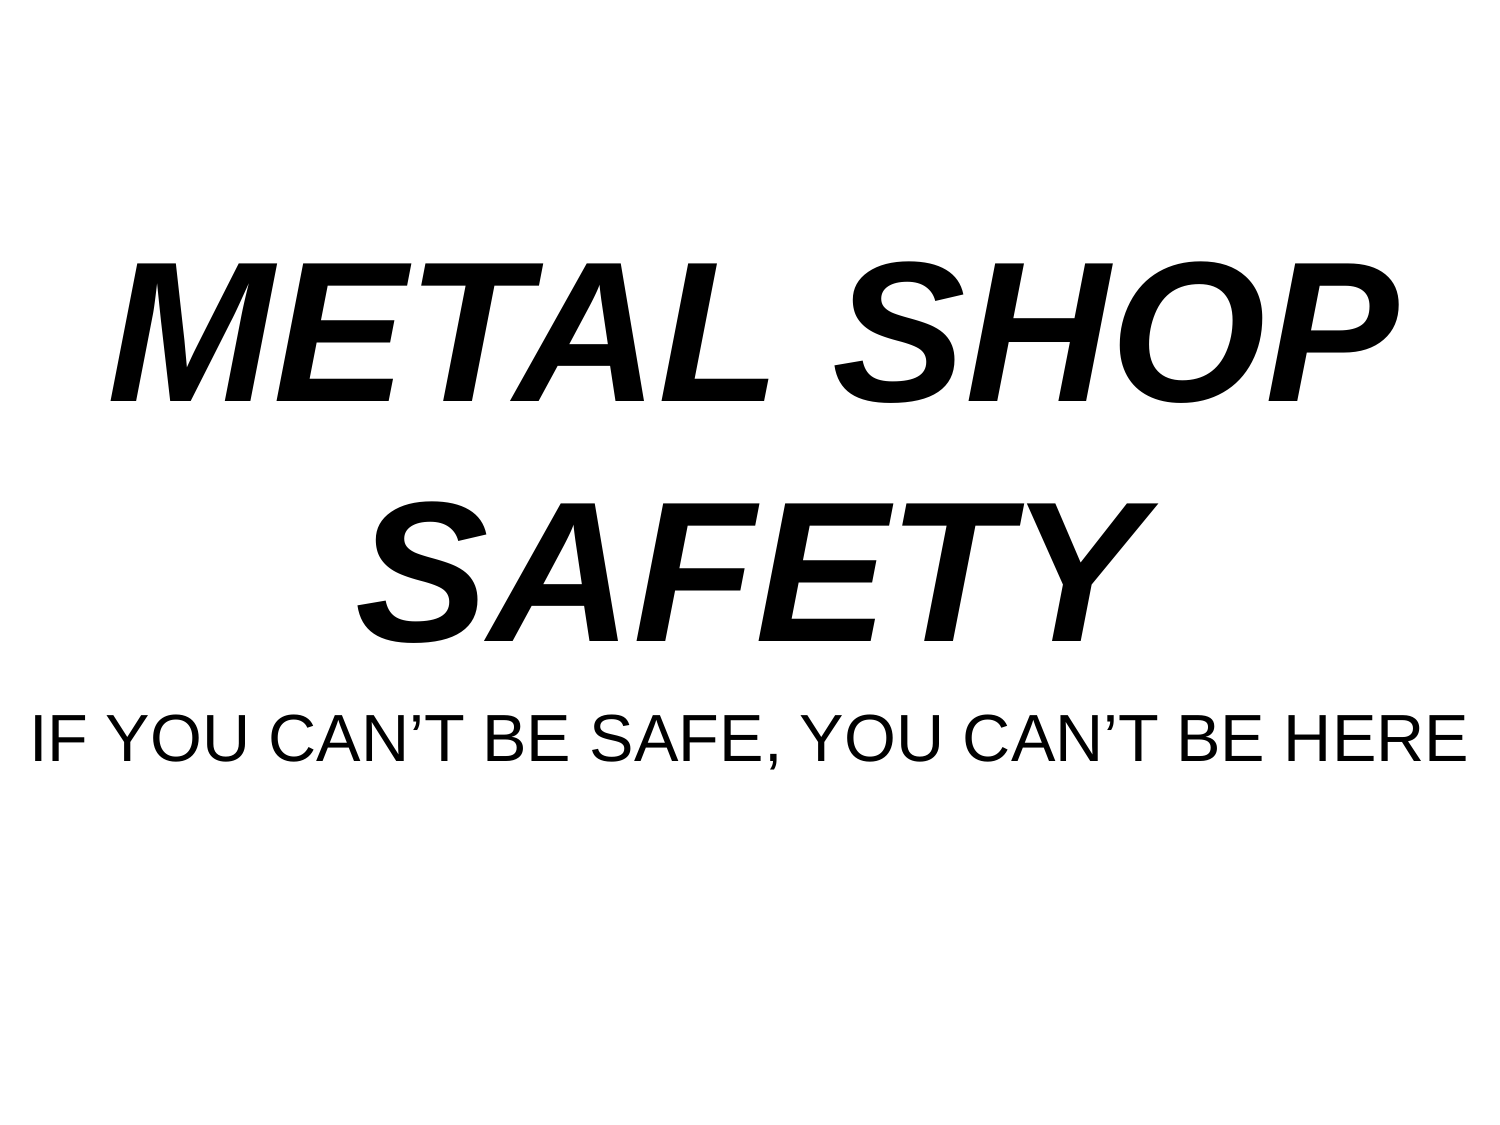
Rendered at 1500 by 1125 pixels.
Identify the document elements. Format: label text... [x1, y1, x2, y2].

title METAL SHOP SAFETY [0, 321, 1500, 563]
subtitle IF YOU CAN’T BE SAFE, YOU CAN’T BE HERE [0, 687, 1500, 975]
